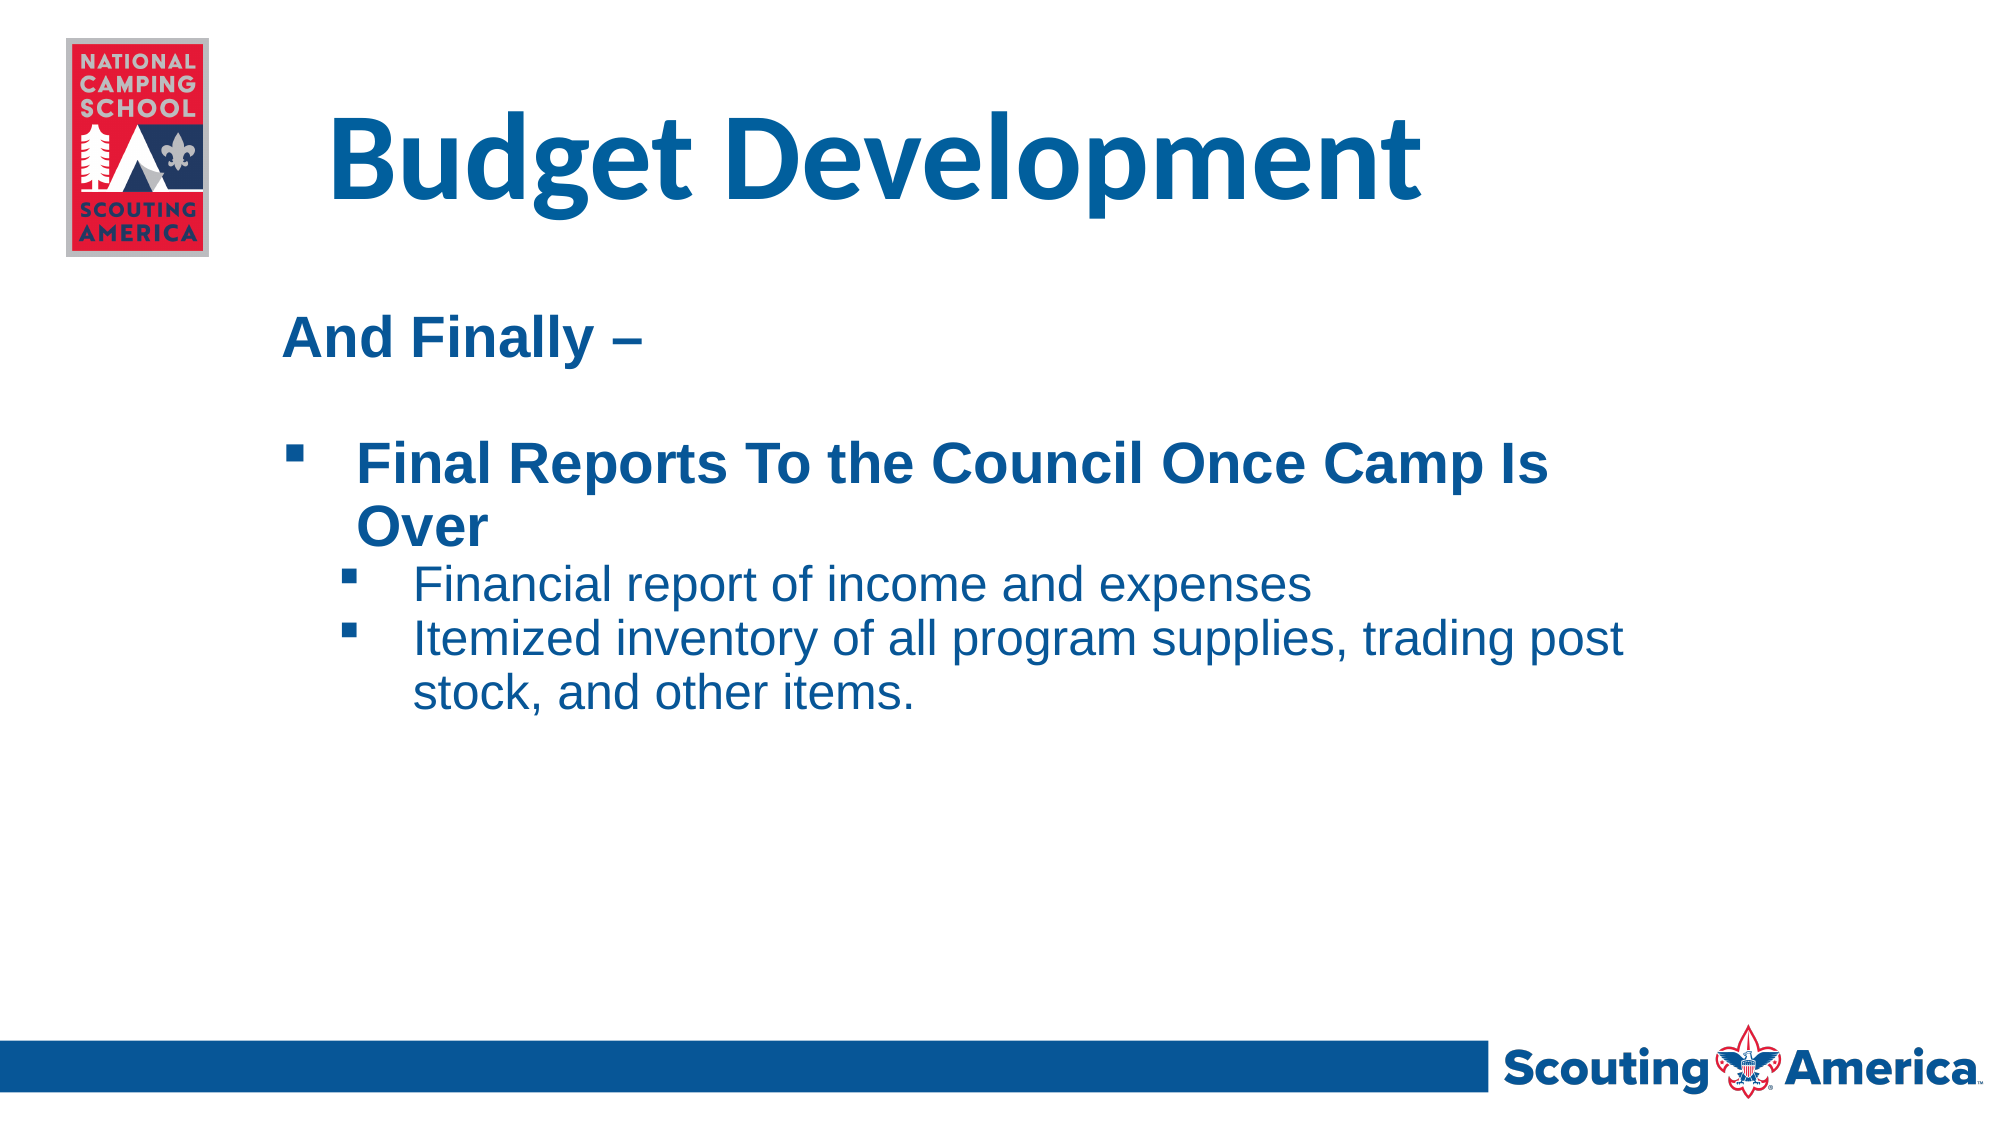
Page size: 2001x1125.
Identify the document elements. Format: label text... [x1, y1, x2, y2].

picture [1504, 1024, 1984, 1099]
list And Finally – Final Reports To the Council Once Camp Is Over Financial report of income and expenses Itemized inventory of all program supplies, trading post stock, and other items. [266, 299, 1655, 1044]
picture [66, 38, 209, 257]
title Budget Development [312, 50, 1938, 269]
